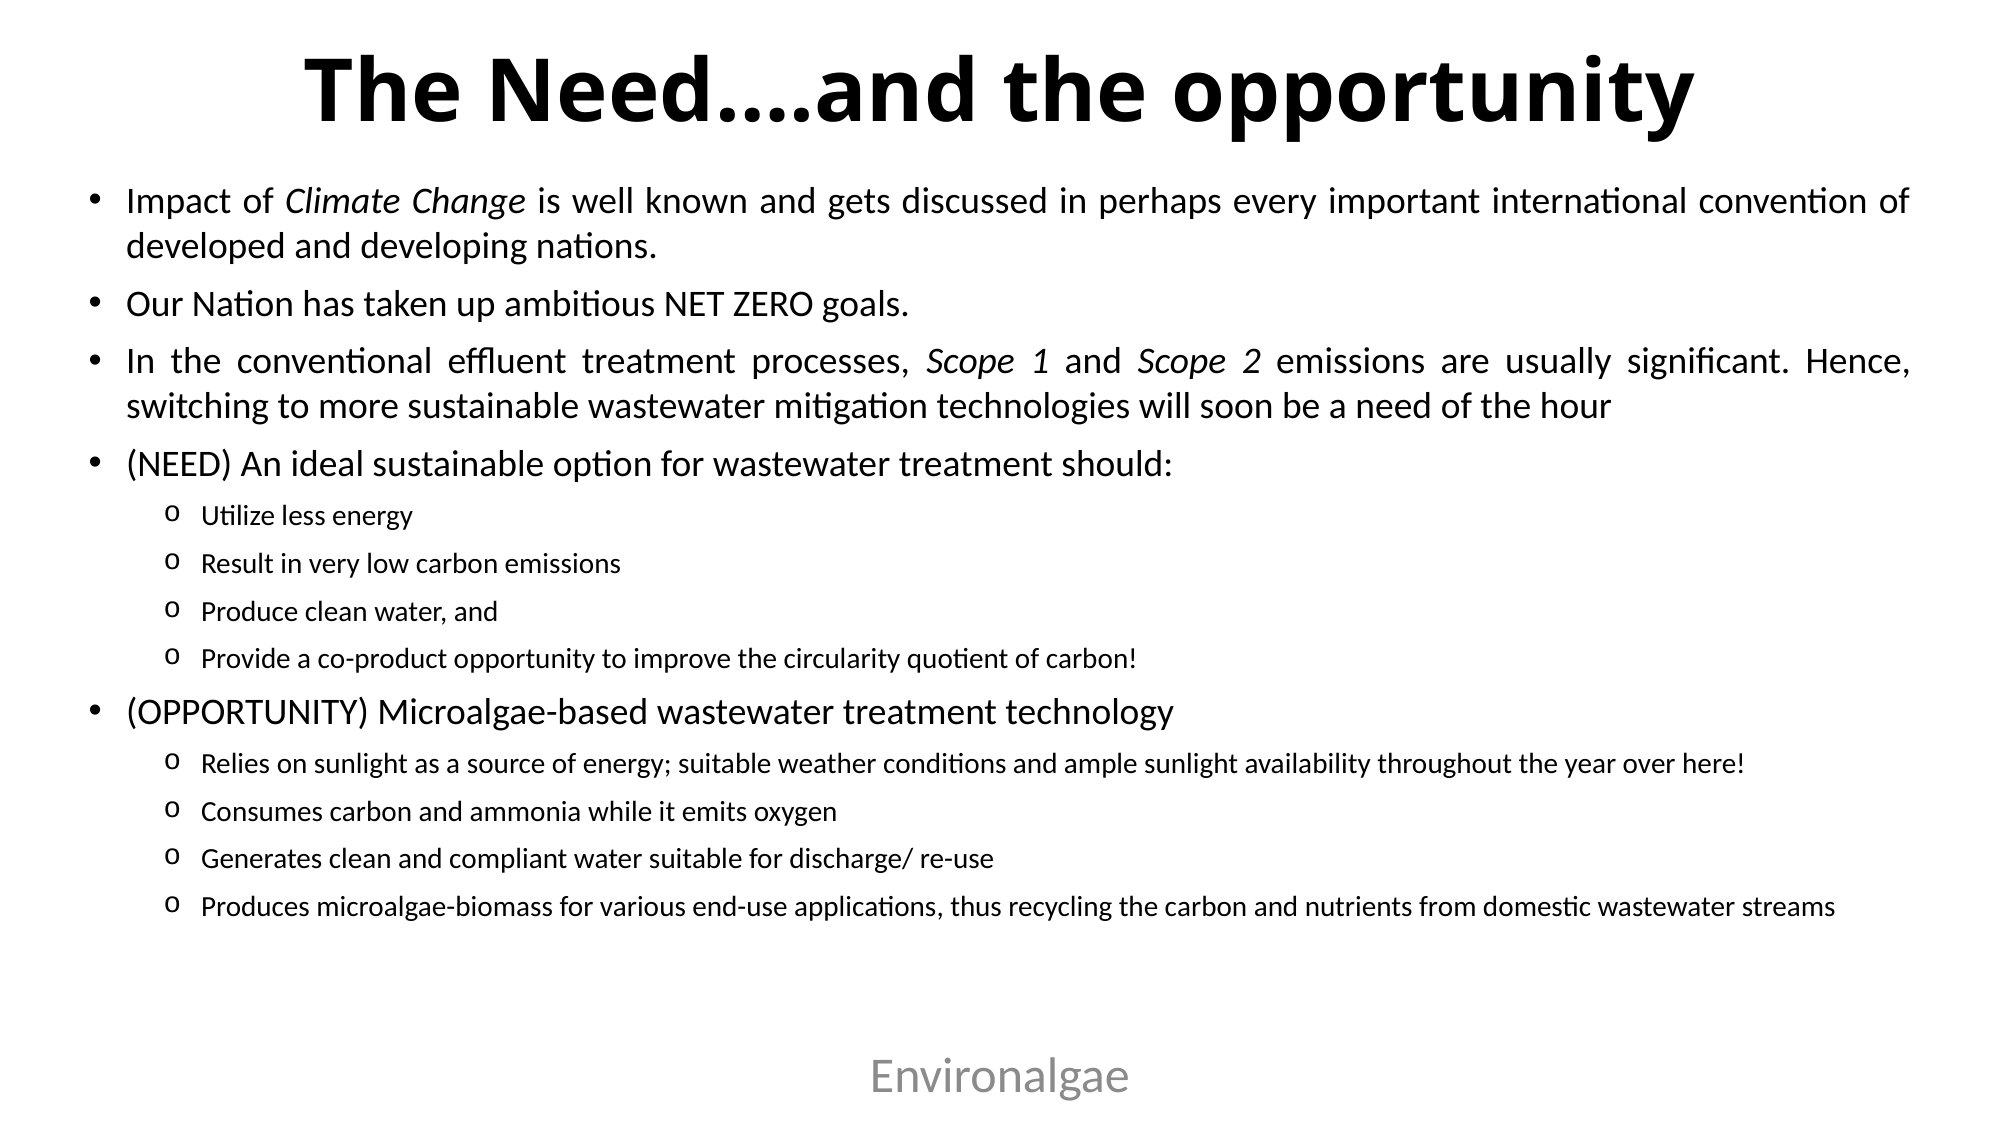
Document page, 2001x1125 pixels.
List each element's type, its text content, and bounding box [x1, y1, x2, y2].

list Impact of Climate Change is well known and gets discussed in perhaps every important international convention of developed and developing nations. Our Nation has taken up ambitious NET ZERO goals. In the conventional effluent treatment processes, Scope 1 and Scope 2 emissions are usually significant. Hence, switching to more sustainable wastewater mitigation technologies will soon be a need of the hour (NEED) An ideal sustainable option for wastewater treatment should: Utilize less energy Result in very low carbon emissions Produce clean water, and Provide a co-product opportunity to improve the circularity quotient of carbon! (OPPORTUNITY) Microalgae-based wastewater treatment technology Relies on sunlight as a source of energy; suitable weather conditions and ample sunlight availability throughout the year over here! Consumes carbon and ammonia while it emits oxygen Generates clean and compliant water suitable for discharge/ re-use Produces microalgae-biomass for various end-use applications, thus recycling the carbon and nutrients from domestic wastewater streams [73, 168, 1927, 1043]
footer Environalgae [662, 1042, 1338, 1103]
title The Need….and the opportunity [137, 39, 1863, 149]
